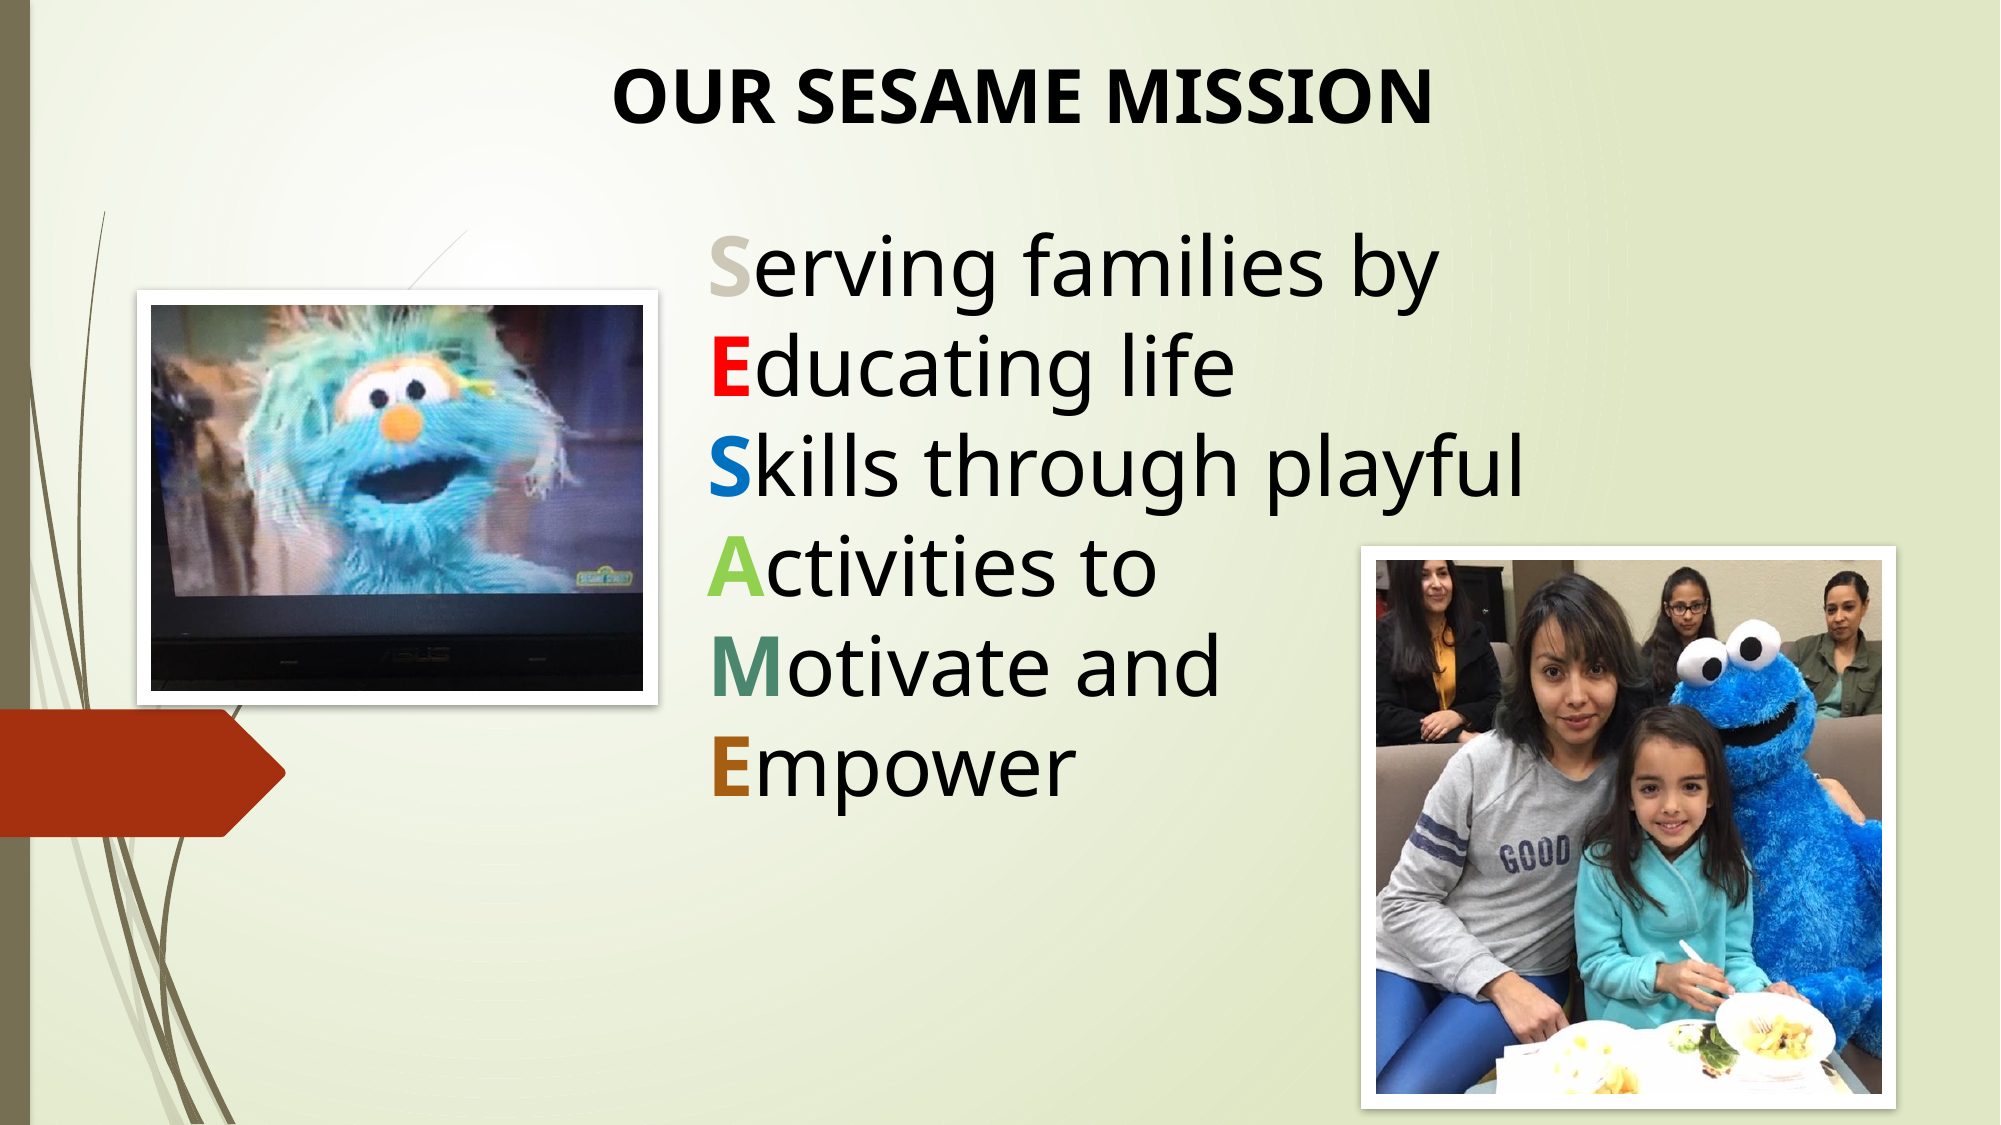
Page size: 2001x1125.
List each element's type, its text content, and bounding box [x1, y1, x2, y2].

text_box Our Sesame Mission [595, 41, 1452, 146]
text_box Serving families by Educating life Skills through playful Activities to Motivate and Empower [692, 206, 1556, 821]
picture [151, 304, 644, 691]
picture [1375, 559, 1882, 1095]
